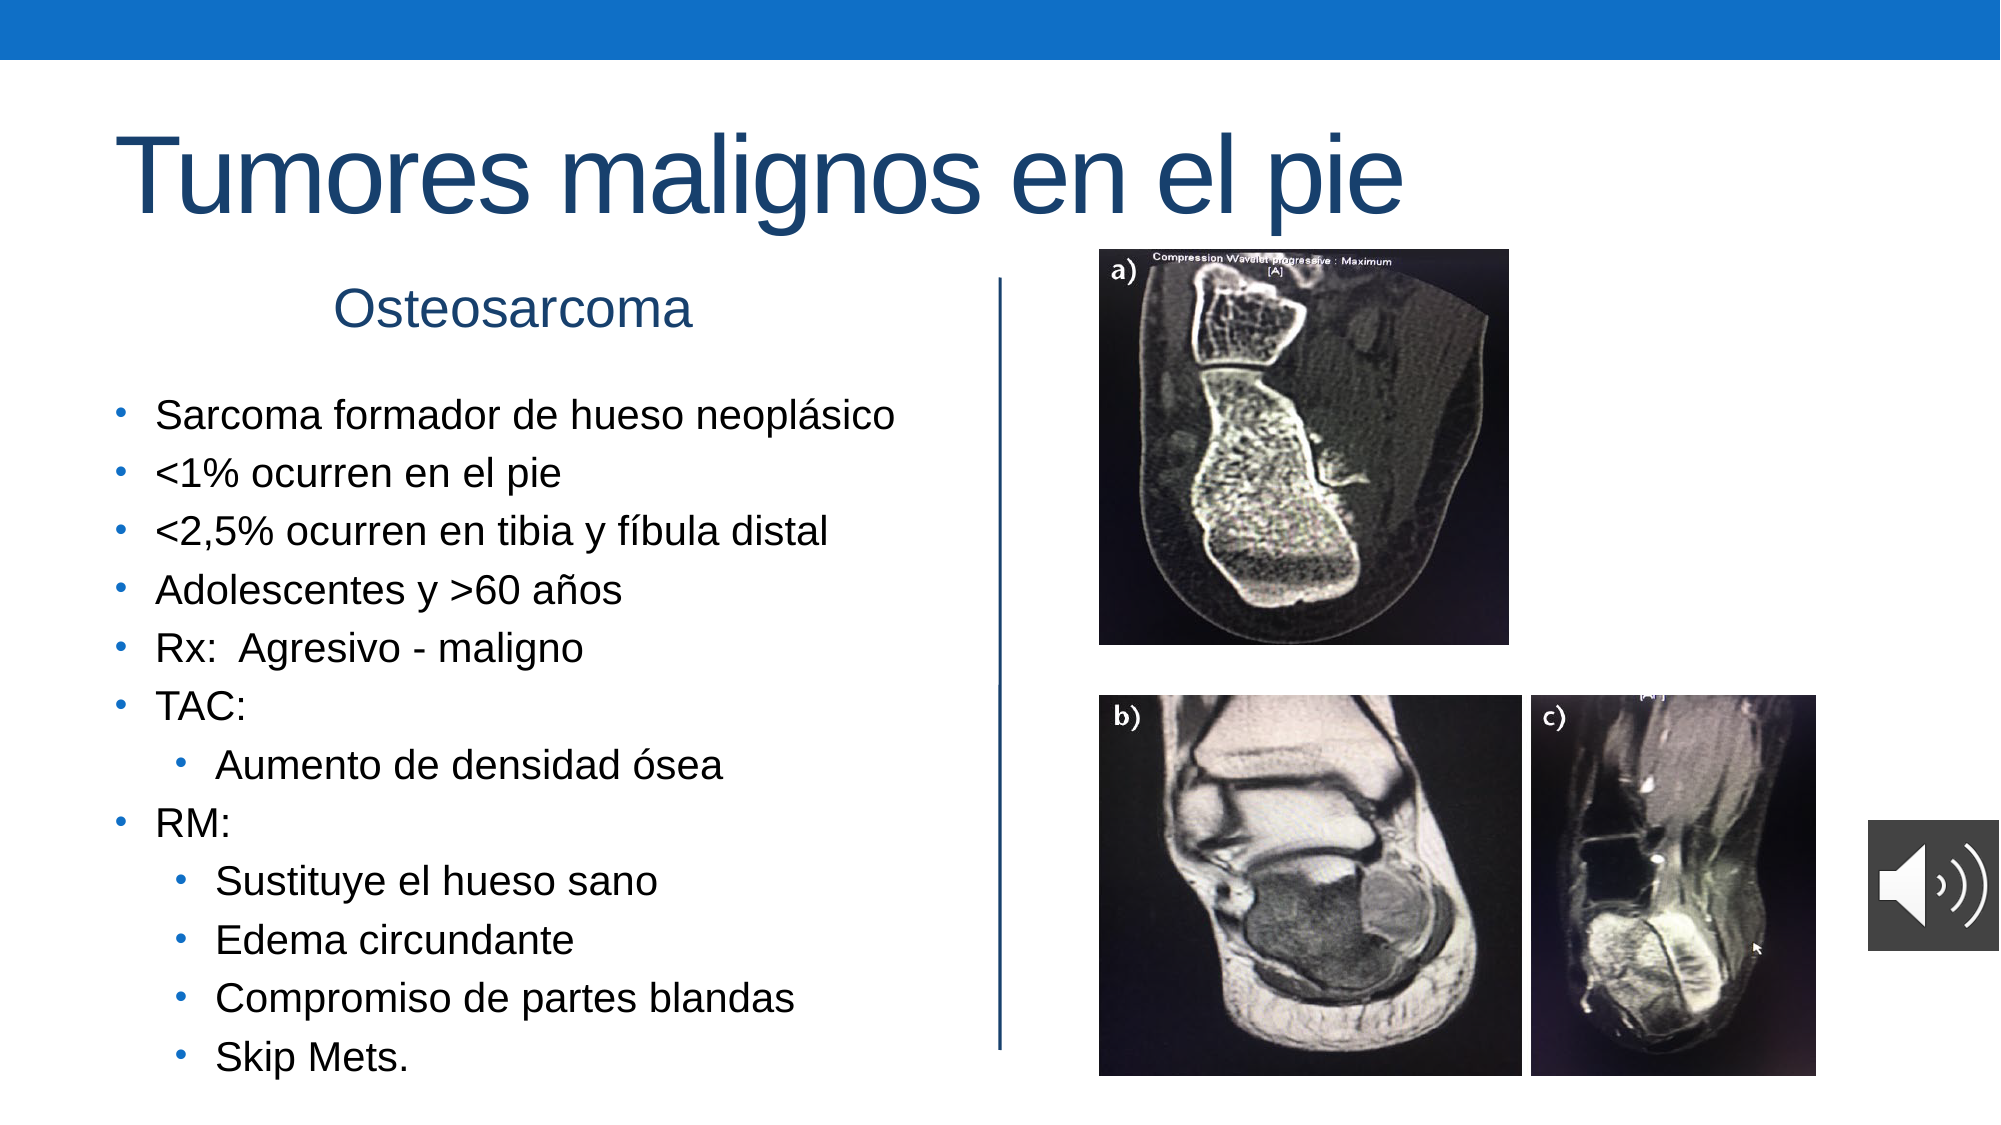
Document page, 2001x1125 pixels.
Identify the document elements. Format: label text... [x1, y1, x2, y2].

picture [1099, 694, 1816, 1077]
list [1099, 249, 1510, 646]
list Osteosarcoma [35, 169, 993, 441]
title Tumores malignos en el pie [99, 87, 1900, 250]
list Sarcoma formador de hueso neoplásico <1% ocurren en el pie <2,5% ocurren en tibia y fíbula distal Adolescentes y >60 años Rx: Agresivo - maligno TAC: Aumento de densidad ósea RM: Sustituye el hueso sano Edema circundante Compromiso de partes blandas Skip Mets. [99, 379, 960, 1029]
picture [1866, 818, 2000, 953]
